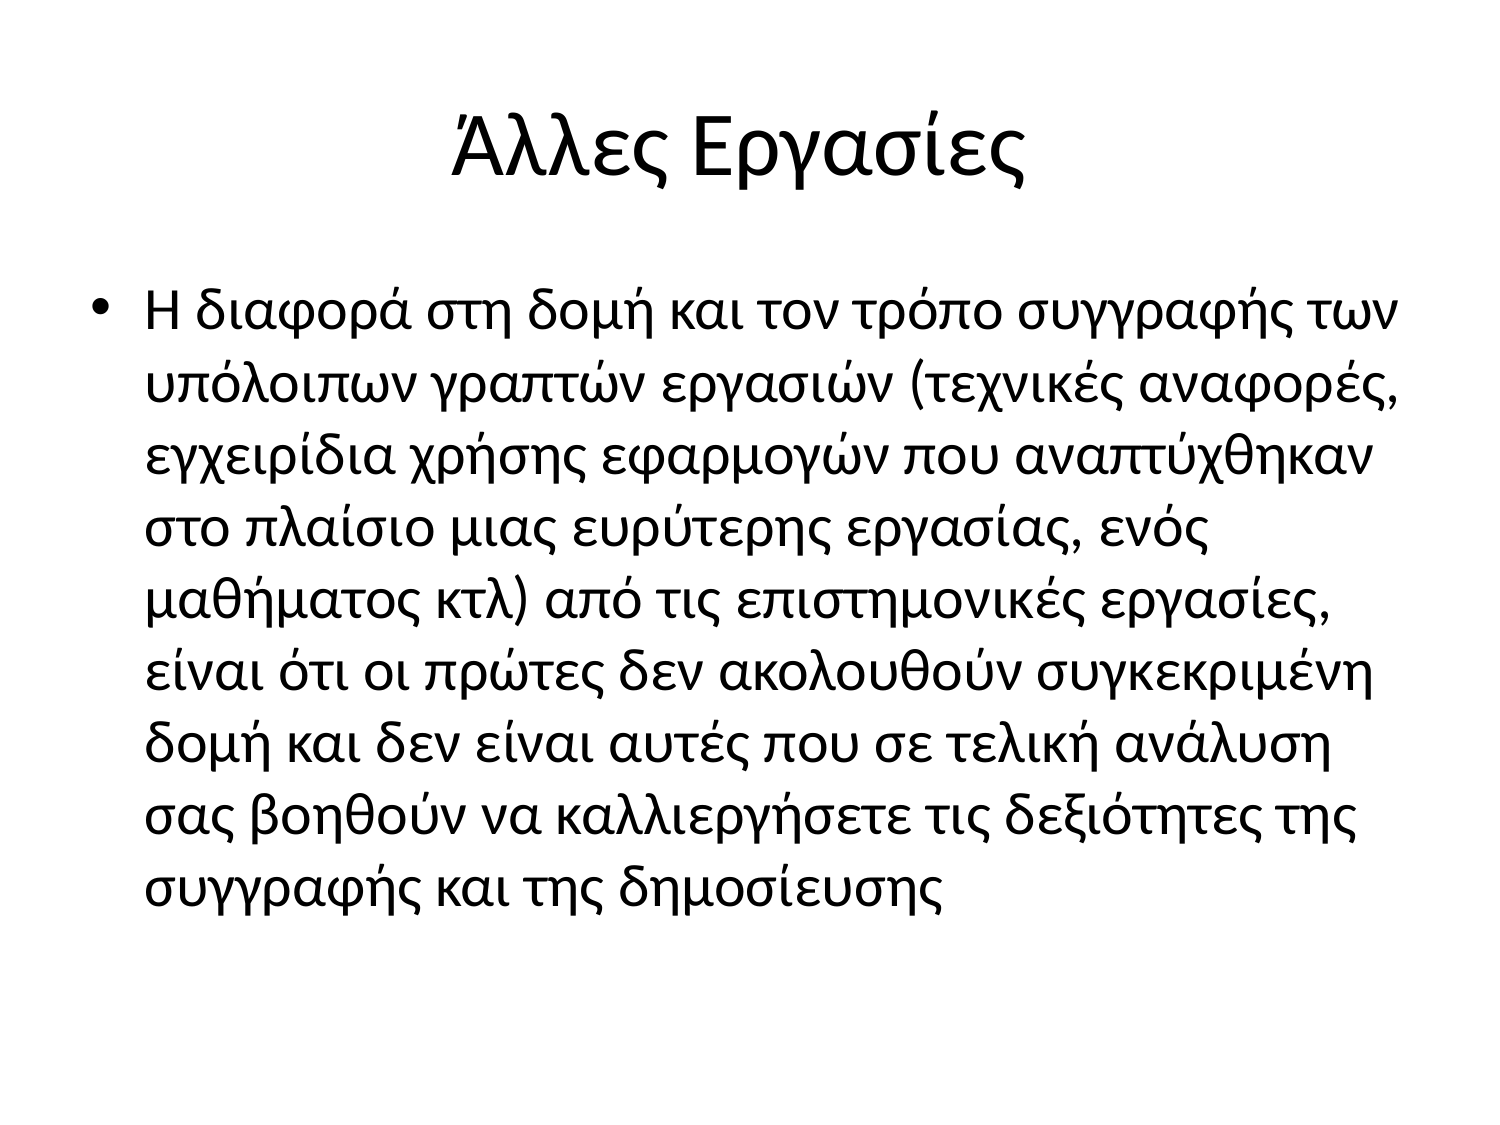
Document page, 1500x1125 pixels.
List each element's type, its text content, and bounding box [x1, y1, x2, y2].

title Άλλες Εργασίες [75, 45, 1425, 233]
list Η διαφορά στη δομή και τον τρόπο συγγραφής των υπόλοιπων γραπτών εργασιών (τεχνικές αναφορές, εγχειρίδια χρήσης εφαρμογών που αναπτύχθηκαν στο πλαίσιο μιας ευρύτερης εργασίας, ενός μαθήματος κτλ) από τις επιστημονικές εργασίες, είναι ότι οι πρώτες δεν ακολουθούν συγκεκριμένη δομή και δεν είναι αυτές που σε τελική ανάλυση σας βοηθούν να καλλιεργήσετε τις δεξιότητες της συγγραφής και της δημοσίευσης [75, 262, 1425, 1005]
